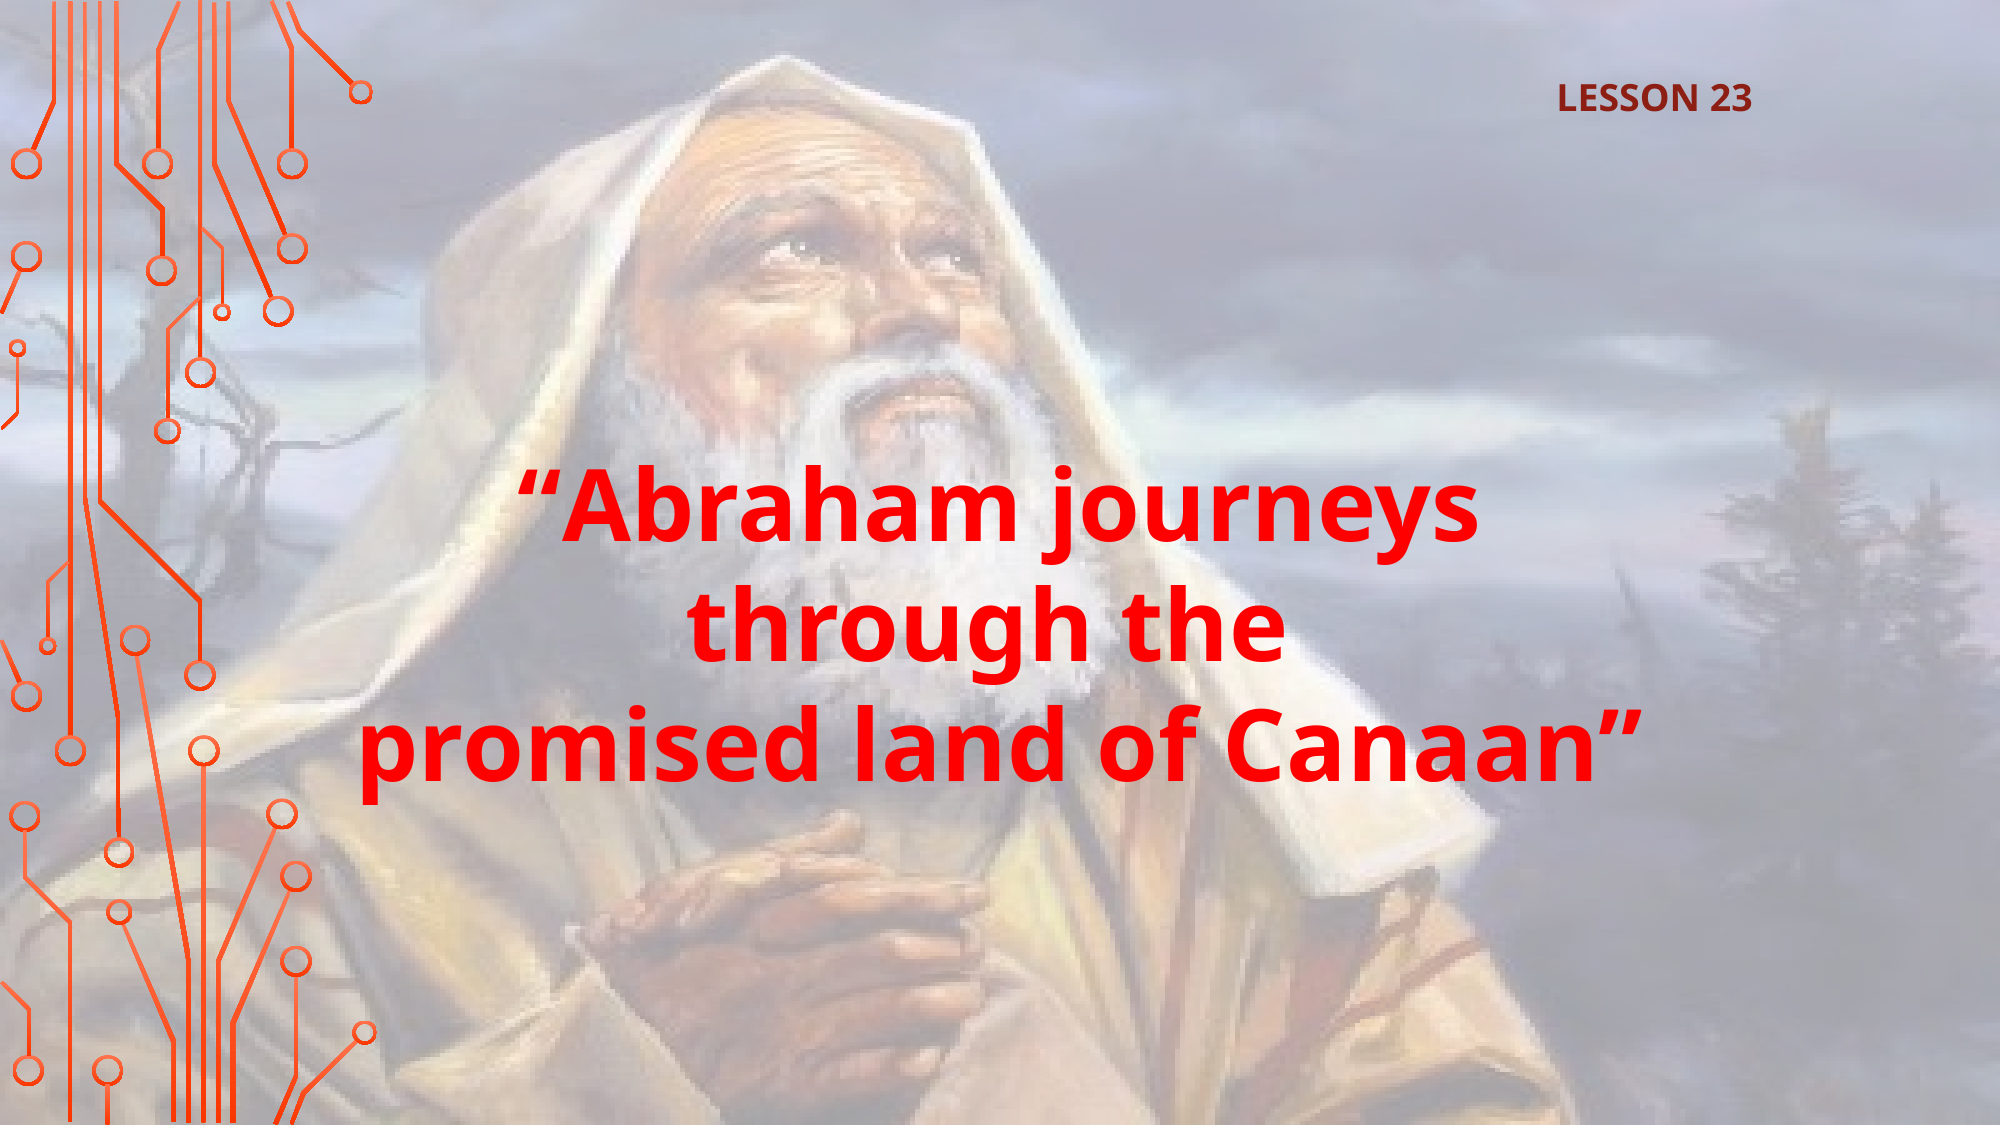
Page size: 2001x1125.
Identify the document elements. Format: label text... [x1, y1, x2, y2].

text_box “Abraham journeys through the promised land of Canaan” [285, 433, 1715, 809]
text_box LESSON 23 [1541, 66, 1850, 190]
